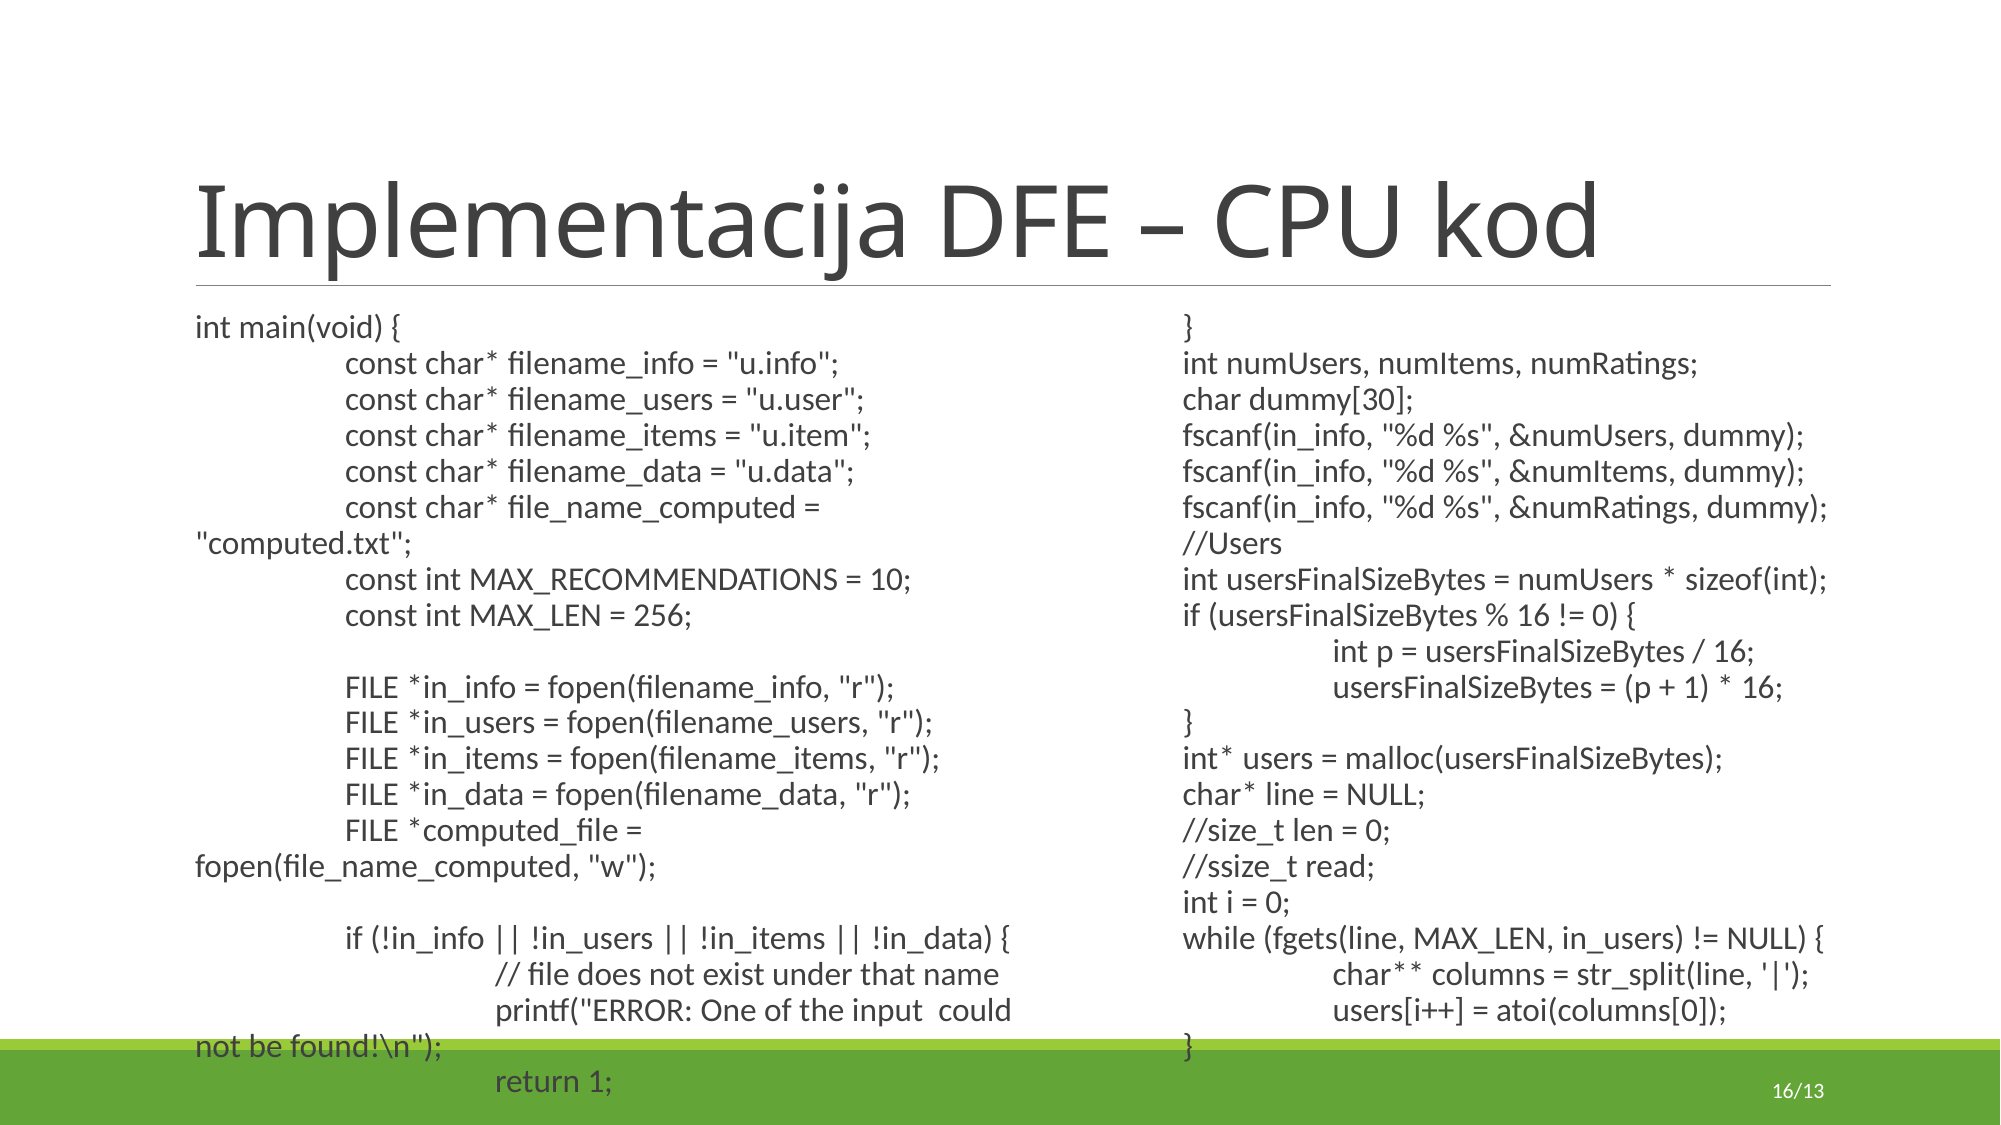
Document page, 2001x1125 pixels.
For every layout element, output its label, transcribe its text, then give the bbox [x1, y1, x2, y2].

list int main(void) { const char* filename_info = "u.info"; const char* filename_users = "u.user"; const char* filename_items = "u.item"; const char* filename_data = "u.data"; const char* file_name_computed = "computed.txt"; const int MAX_RECOMMENDATIONS = 10; const int MAX_LEN = 256; FILE *in_info = fopen(filename_info, "r"); FILE *in_users = fopen(filename_users, "r"); FILE *in_items = fopen(filename_items, "r"); FILE *in_data = fopen(filename_data, "r"); FILE *computed_file = fopen(file_name_computed, "w"); if (!in_info || !in_users || !in_items || !in_data) { // file does not exist under that name printf("ERROR: One of the input could not be found!\n"); return 1; } int numUsers, numItems, numRatings; char dummy[30]; fscanf(in_info, "%d %s", &numUsers, dummy); fscanf(in_info, "%d %s", &numItems, dummy); fscanf(in_info, "%d %s", &numRatings, dummy); //Users int usersFinalSizeBytes = numUsers * sizeof(int); if (usersFinalSizeBytes % 16 != 0) { int p = usersFinalSizeBytes / 16; usersFinalSizeBytes = (p + 1) * 16; } int* users = malloc(usersFinalSizeBytes); char* line = NULL; //size_t len = 0; //ssize_t read; int i = 0; while (fgets(line, MAX_LEN, in_users) != NULL) { char** columns = str_split(line, '|'); users[i++] = atoi(columns[0]); } [180, 302, 1855, 963]
text_box [204, 327, 1855, 1017]
title Implementacija DFE – CPU kod [180, 47, 1830, 285]
slide_number 16/13 [1624, 1059, 1840, 1120]
